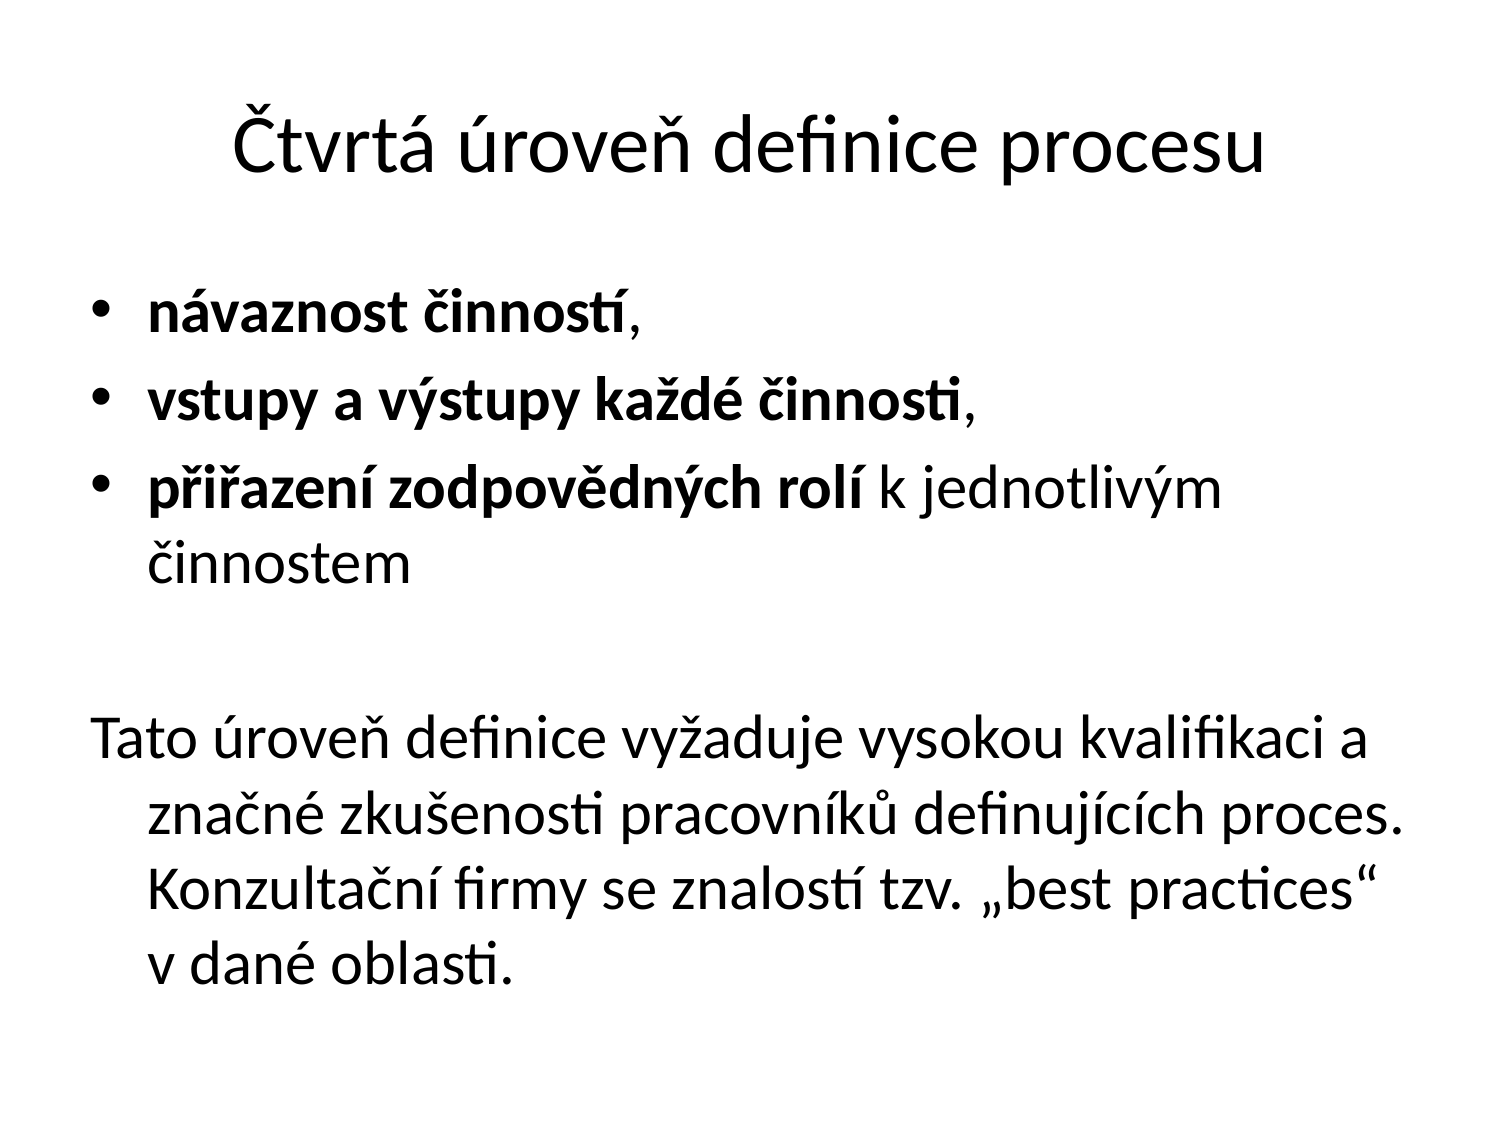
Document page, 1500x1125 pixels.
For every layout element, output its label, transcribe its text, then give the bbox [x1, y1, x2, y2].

list návaznost činností, vstupy a výstupy každé činnosti, přiřazení zodpovědných rolí k jednotlivým činnostem Tato úroveň definice vyžaduje vysokou kvalifikaci a značné zkušenosti pracovníků definujících proces. Konzultační firmy se znalostí tzv. „best practices“ v dané oblasti. [75, 262, 1425, 1005]
title Čtvrtá úroveň definice procesu [75, 45, 1425, 233]
